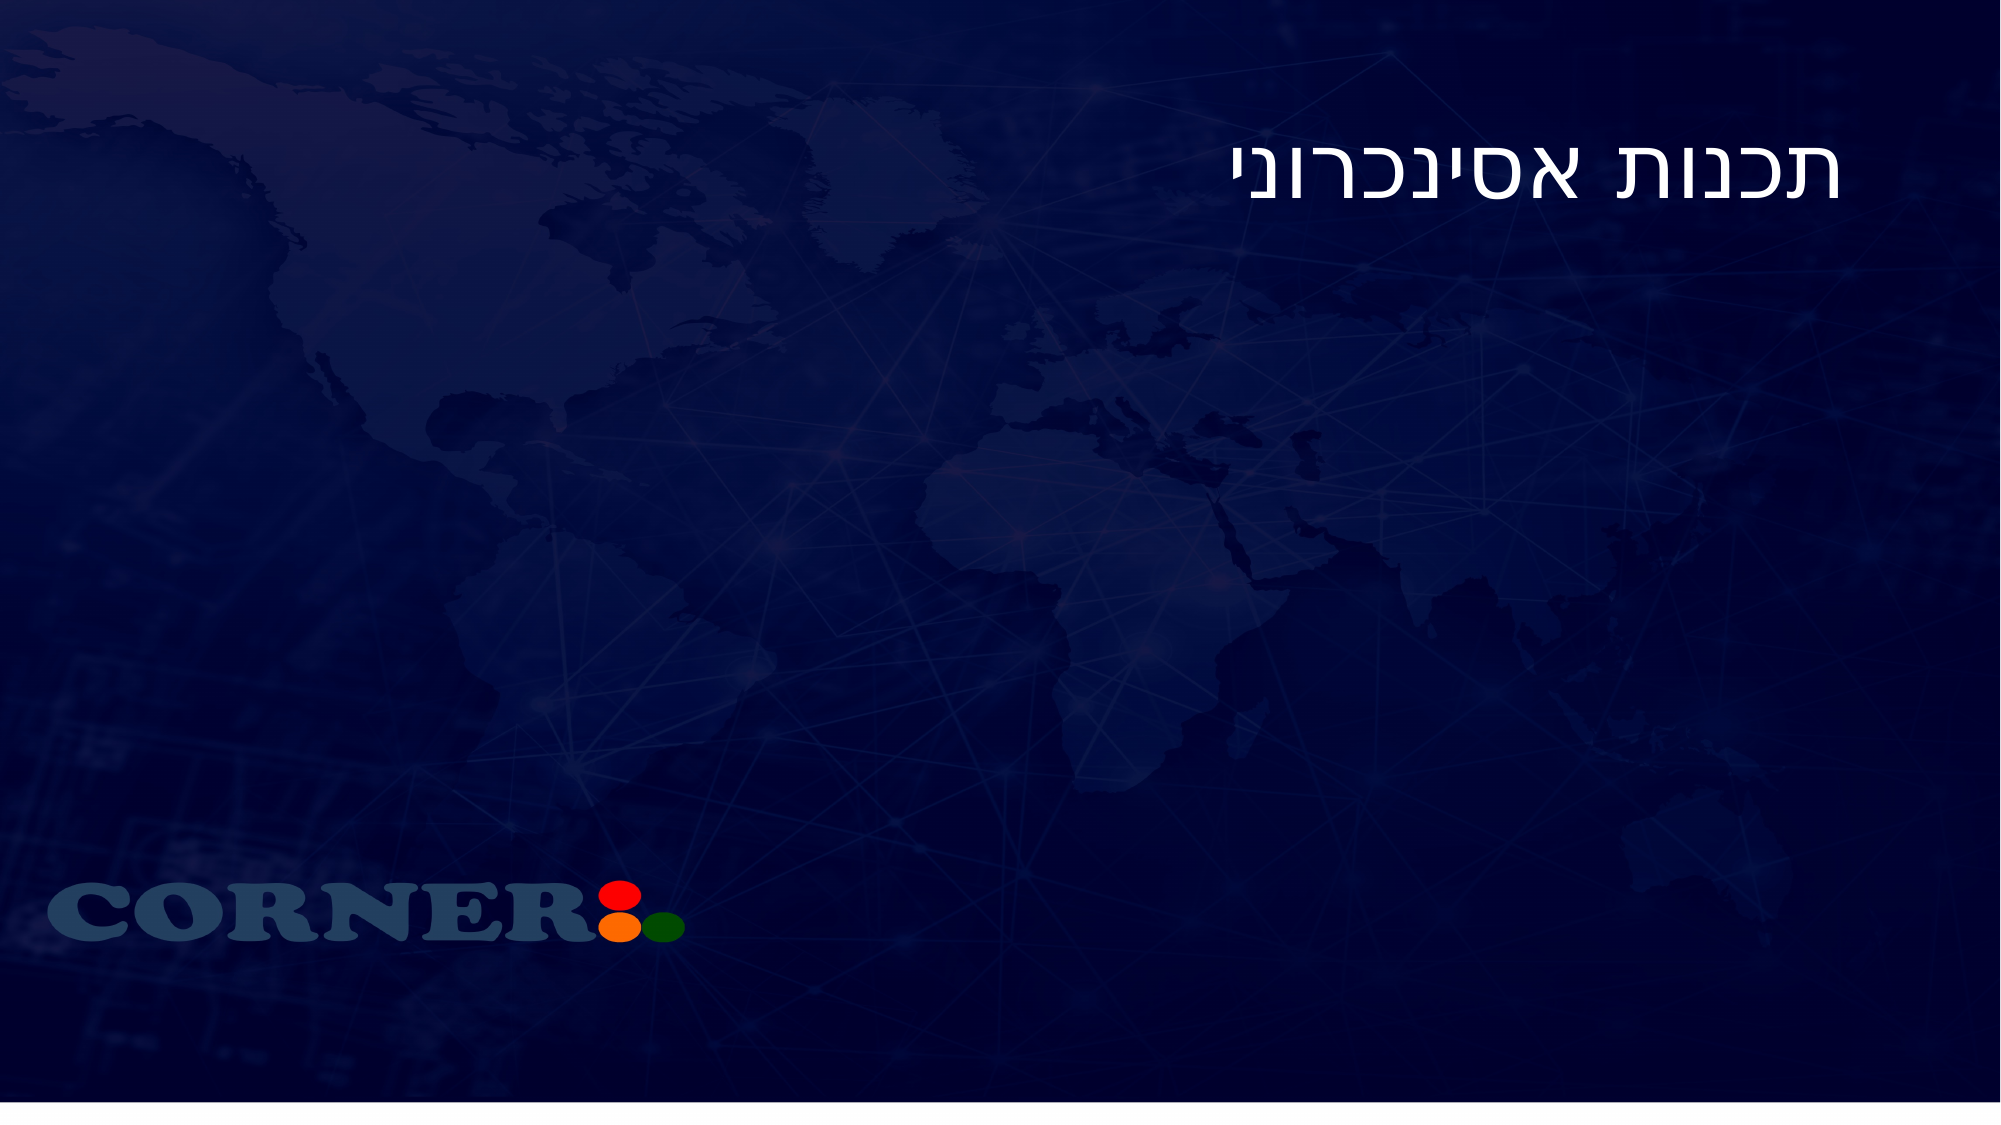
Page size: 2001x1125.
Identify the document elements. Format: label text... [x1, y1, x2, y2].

picture [0, 0, 2001, 1125]
title תכנות אסינכרוני [137, 59, 1863, 278]
